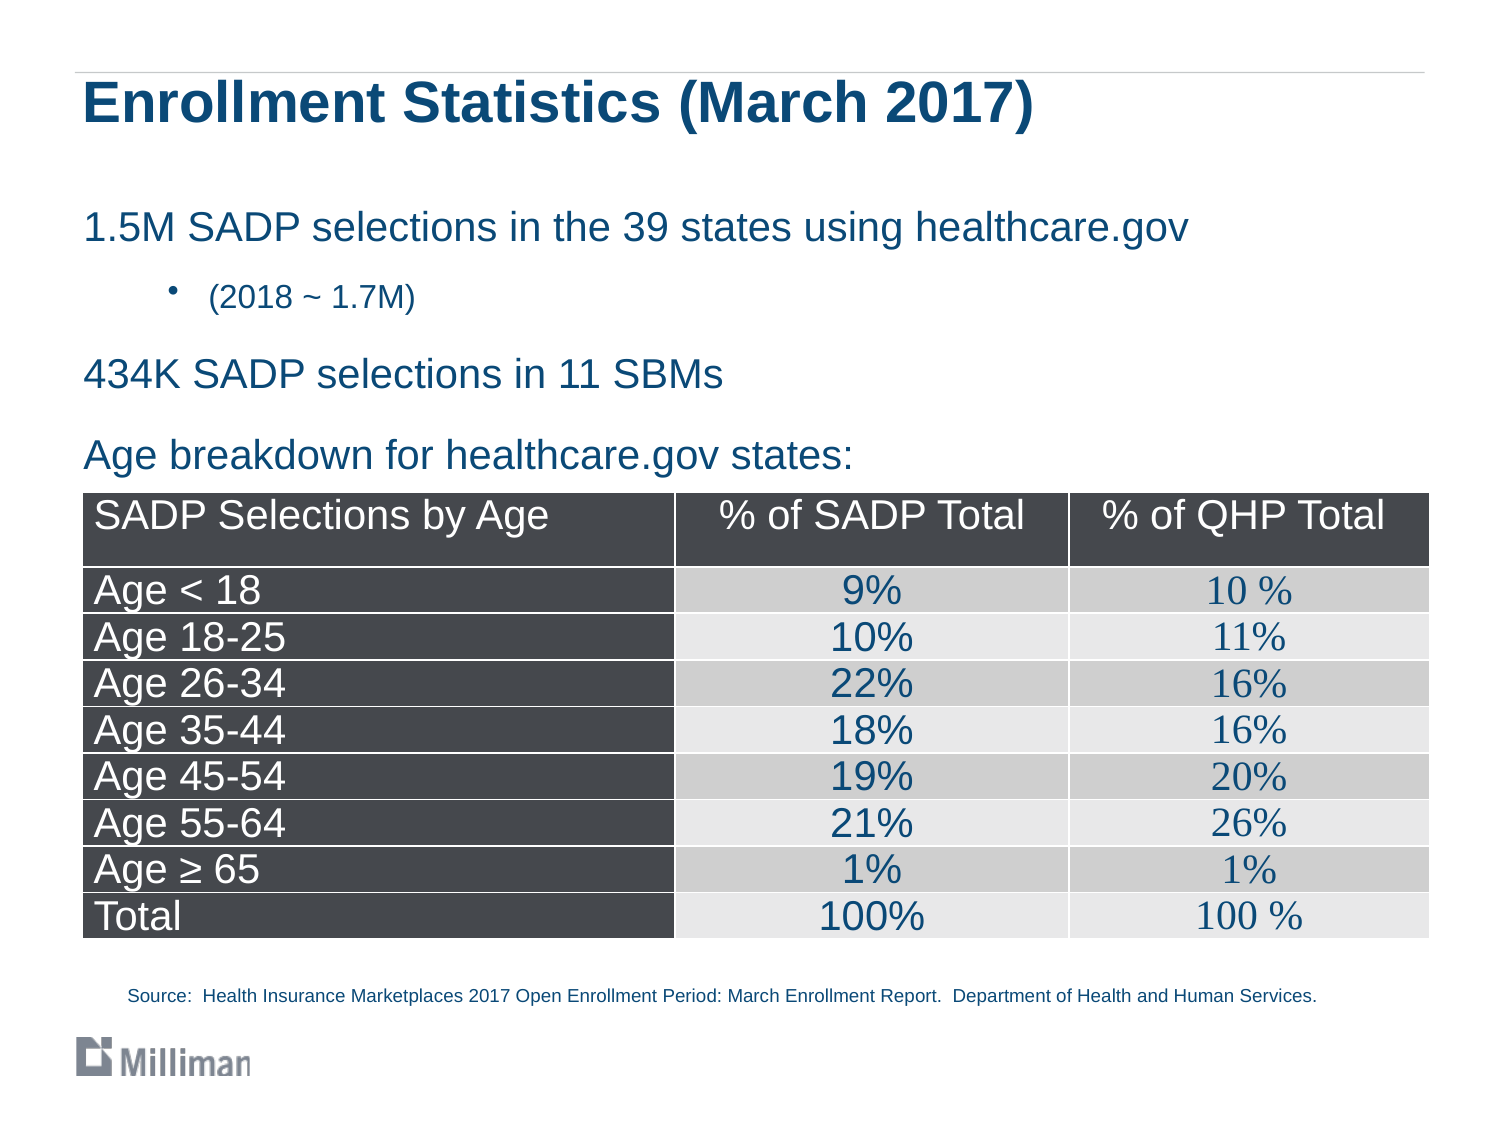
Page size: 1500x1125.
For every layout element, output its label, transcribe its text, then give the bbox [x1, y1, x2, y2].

table_header % of SADP Total [676, 493, 1068, 566]
table_cell Age 18-25 [83, 614, 674, 659]
text_box Source: Health Insurance Marketplaces 2017 Open Enrollment Period: March Enrollment Report. Department of Health and Human Services. [112, 976, 1460, 1014]
table_cell 100% [676, 893, 1068, 938]
table_cell Age 45-54 [83, 754, 674, 799]
table_cell 16% [1070, 661, 1429, 706]
table_cell Total [83, 893, 674, 938]
table_cell 20% [1070, 754, 1429, 799]
table_cell Age ≥ 65 [83, 847, 674, 892]
table_cell Age 35-44 [83, 707, 674, 752]
table_cell 9% [676, 568, 1068, 612]
table_cell 19% [676, 754, 1068, 799]
table_cell 1% [1070, 847, 1429, 892]
table_cell 10 % [1070, 568, 1429, 612]
table_header SADP Selections by Age [83, 493, 674, 566]
table_cell Age 26-34 [83, 661, 674, 706]
text_box 1.5M SADP selections in the 39 states using healthcare.gov (2018 ~ 1.7M) 434K SADP selections in 11 SBMs Age breakdown for healthcare.gov states: [83, 197, 1451, 967]
table_cell 1% [676, 847, 1068, 892]
table_cell 100 % [1070, 893, 1429, 938]
table_cell 21% [676, 800, 1068, 845]
table_cell 26% [1070, 800, 1429, 845]
table_cell Age 55-64 [83, 800, 674, 845]
table_cell 16% [1070, 707, 1429, 752]
table_cell 18% [676, 707, 1068, 752]
table_cell 10% [676, 614, 1068, 659]
title Enrollment Statistics (March 2017) [82, 71, 1430, 168]
table_cell Age < 18 [83, 568, 674, 612]
table_cell 11% [1070, 614, 1429, 659]
table_header % of QHP Total [1070, 493, 1429, 566]
table_cell 22% [676, 661, 1068, 706]
